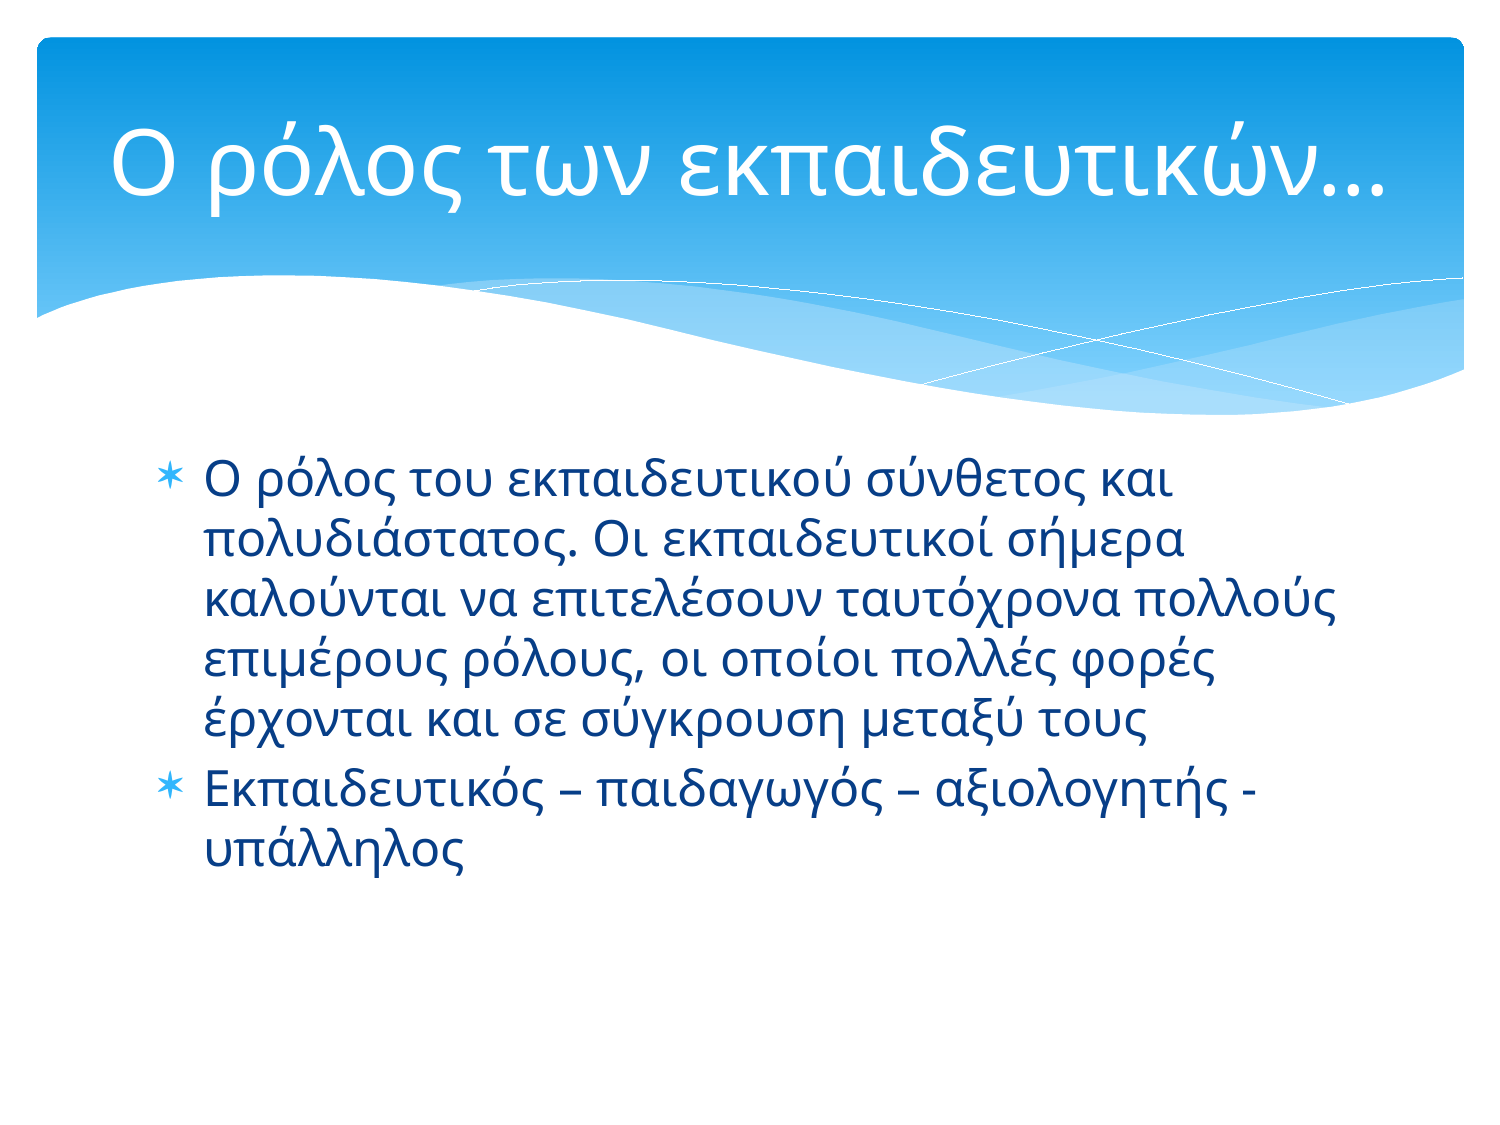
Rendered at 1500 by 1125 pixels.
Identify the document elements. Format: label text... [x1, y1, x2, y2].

title Ο ρόλος των εκπαιδευτικών… [75, 55, 1425, 261]
list Ο ρόλος του εκπαιδευτικού σύνθετος και πολυδιάστατος. Οι εκπαιδευτικοί σήμερα καλούνται να επιτελέσουν ταυτόχρονα πολλούς επιμέρους ρόλους, οι οποίοι πολλές φορές έρχονται και σε σύγκρουση μεταξύ τους Εκπαιδευτικός – παιδαγωγός – αξιολογητής - υπάλληλος [143, 438, 1359, 1005]
